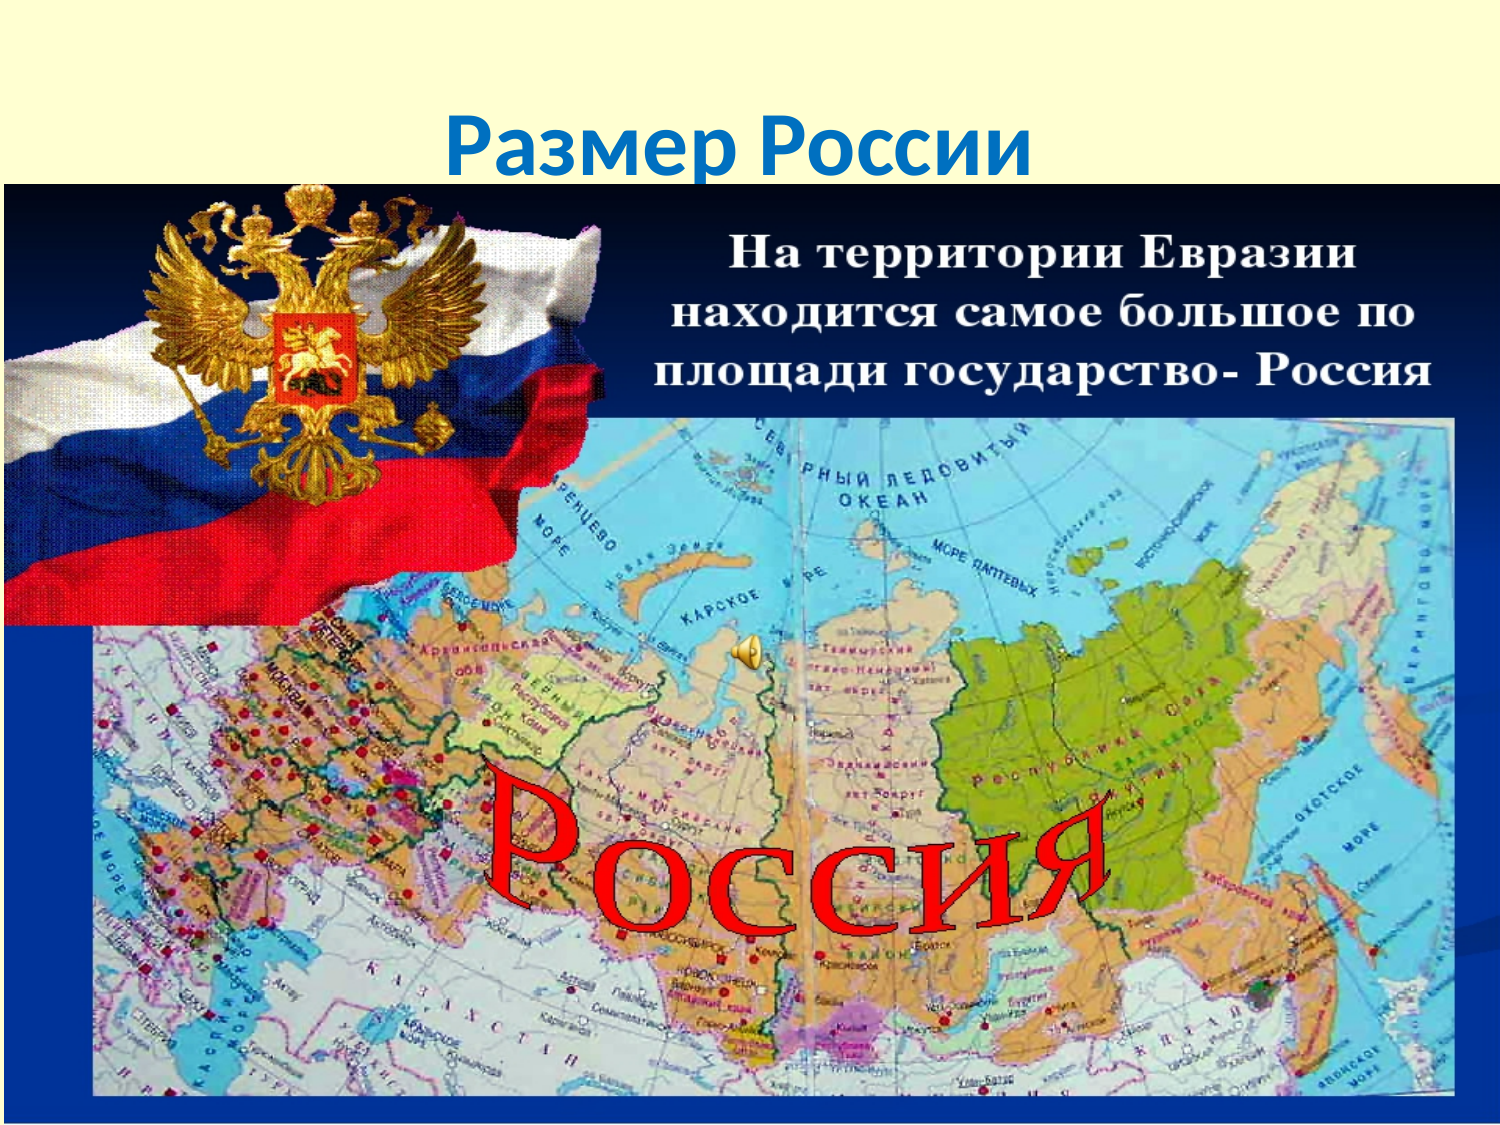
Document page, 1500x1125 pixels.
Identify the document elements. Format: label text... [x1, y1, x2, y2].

title Размер России [75, 45, 1425, 182]
picture [4, 184, 1500, 1125]
